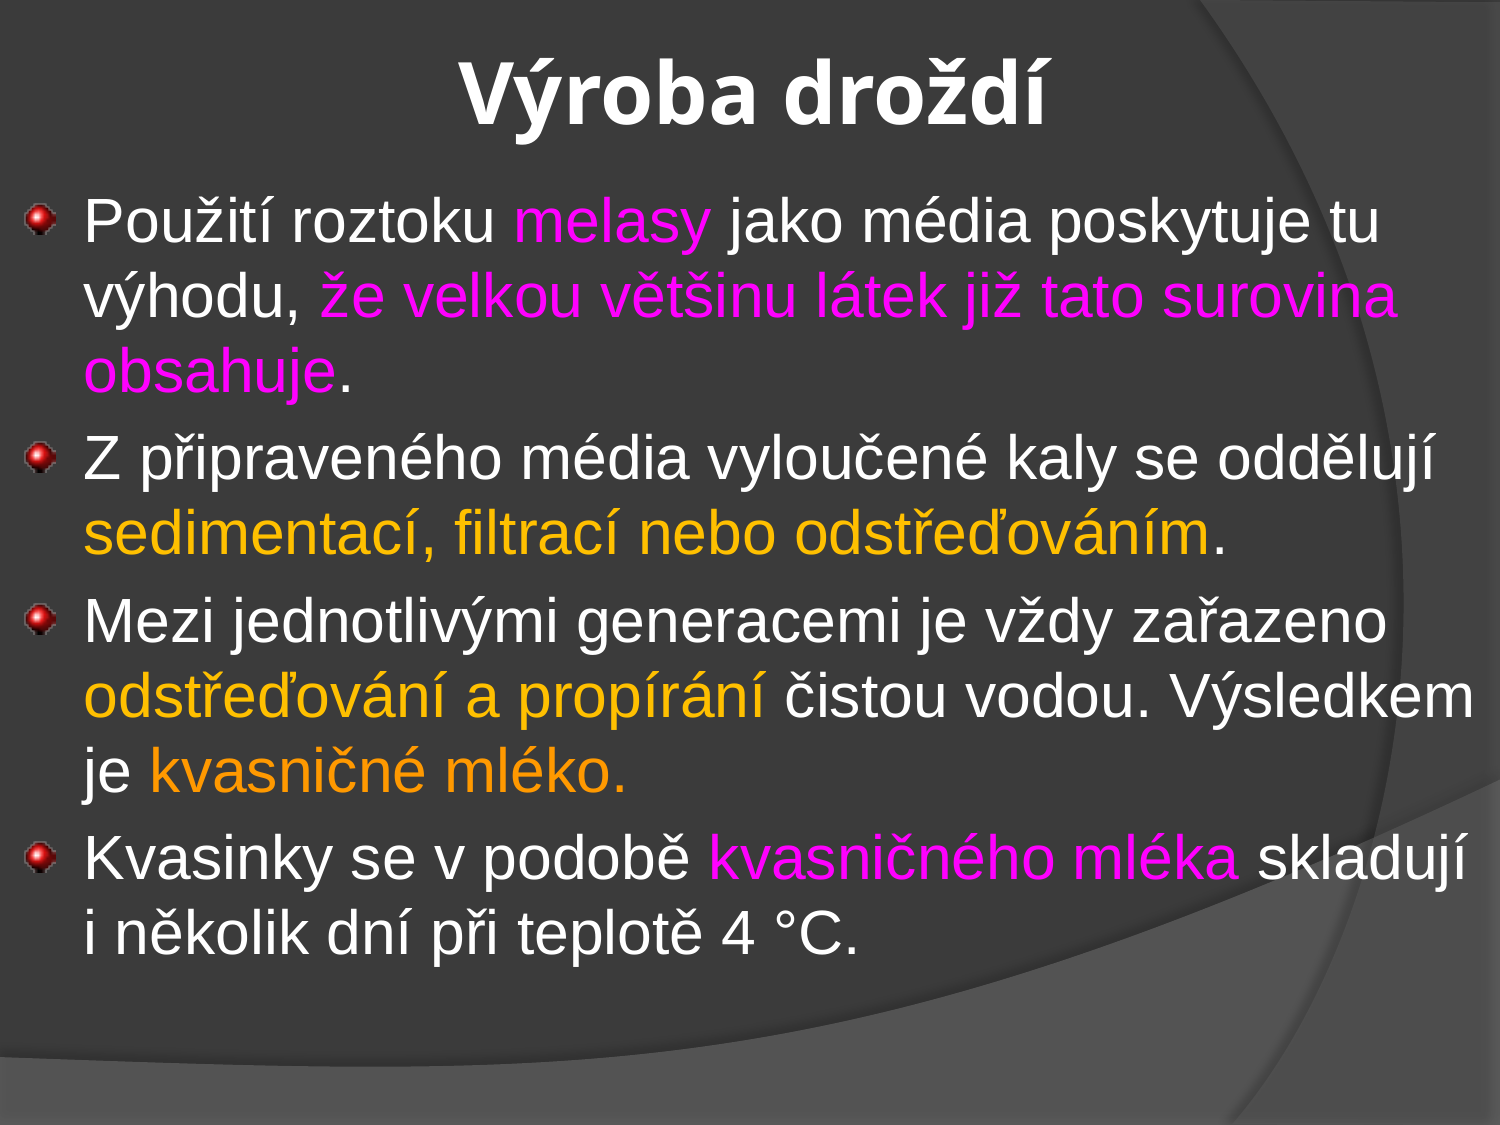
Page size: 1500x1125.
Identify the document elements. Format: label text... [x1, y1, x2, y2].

picture [20, 437, 56, 473]
title Výroba droždí [82, 30, 1425, 149]
picture [20, 199, 56, 235]
list Použití roztoku melasy jako média poskytuje tu výhodu, že velkou většinu látek již tato surovina obsahuje. Z připraveného média vyloučené kaly se oddělují sedimentací, filtrací nebo odstřeďováním. Mezi jednotlivými generacemi je vždy zařazeno odstřeďování a propírání čistou vodou. Výsledkem je kvasničné mléko. Kvasinky se v podobě kvasničného mléka skladují i několik dní při teplotě 4 °C. [0, 172, 1500, 1106]
picture [20, 599, 56, 635]
picture [20, 837, 56, 873]
